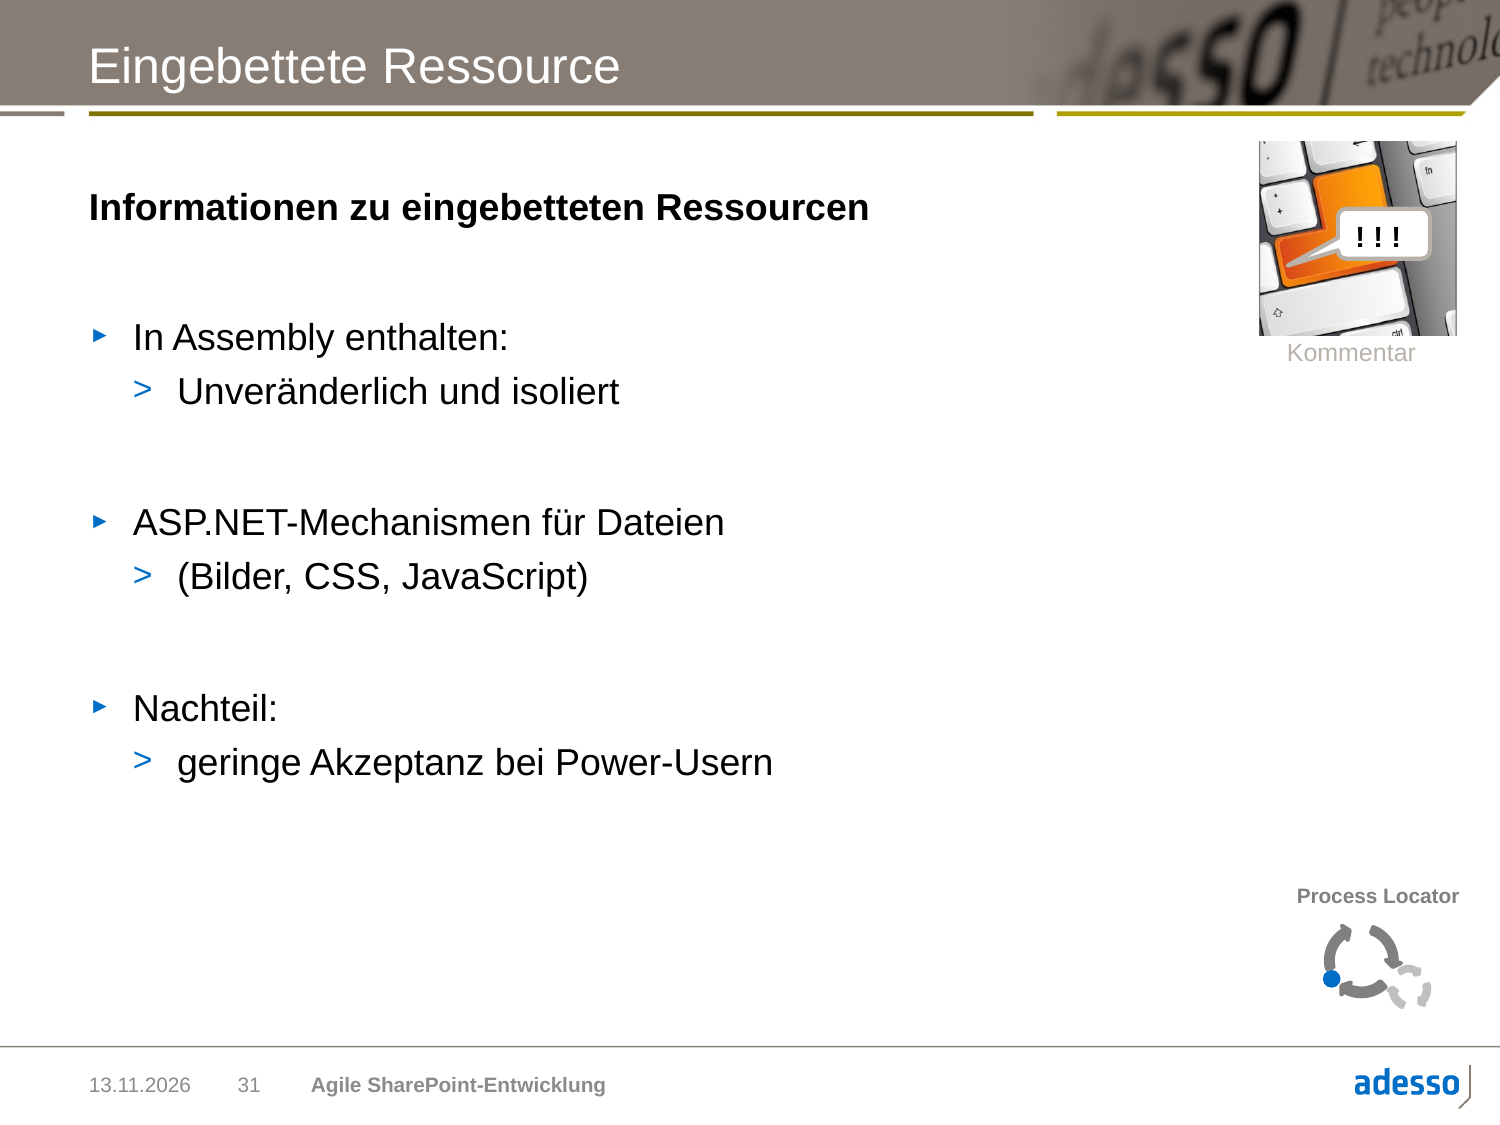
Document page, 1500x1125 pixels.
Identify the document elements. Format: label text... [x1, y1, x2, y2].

picture [1056, 1048, 1500, 1124]
footer Agile SharePoint-Entwicklung [310, 1054, 1301, 1115]
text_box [1251, 141, 1468, 375]
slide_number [88, 1054, 222, 1115]
picture [0, 0, 1500, 128]
slide_number 31 [222, 1054, 306, 1115]
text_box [1280, 875, 1476, 1015]
title Eingebettete Ressource [88, 33, 1439, 106]
list Informationen zu eingebetteten Ressourcen In Assembly enthalten: Unveränderlich und isoliert ASP.NET-Mechanismen für Dateien (Bilder, CSS, JavaScript) Nachteil: geringe Akzeptanz bei Power-Usern [88, 184, 1471, 988]
